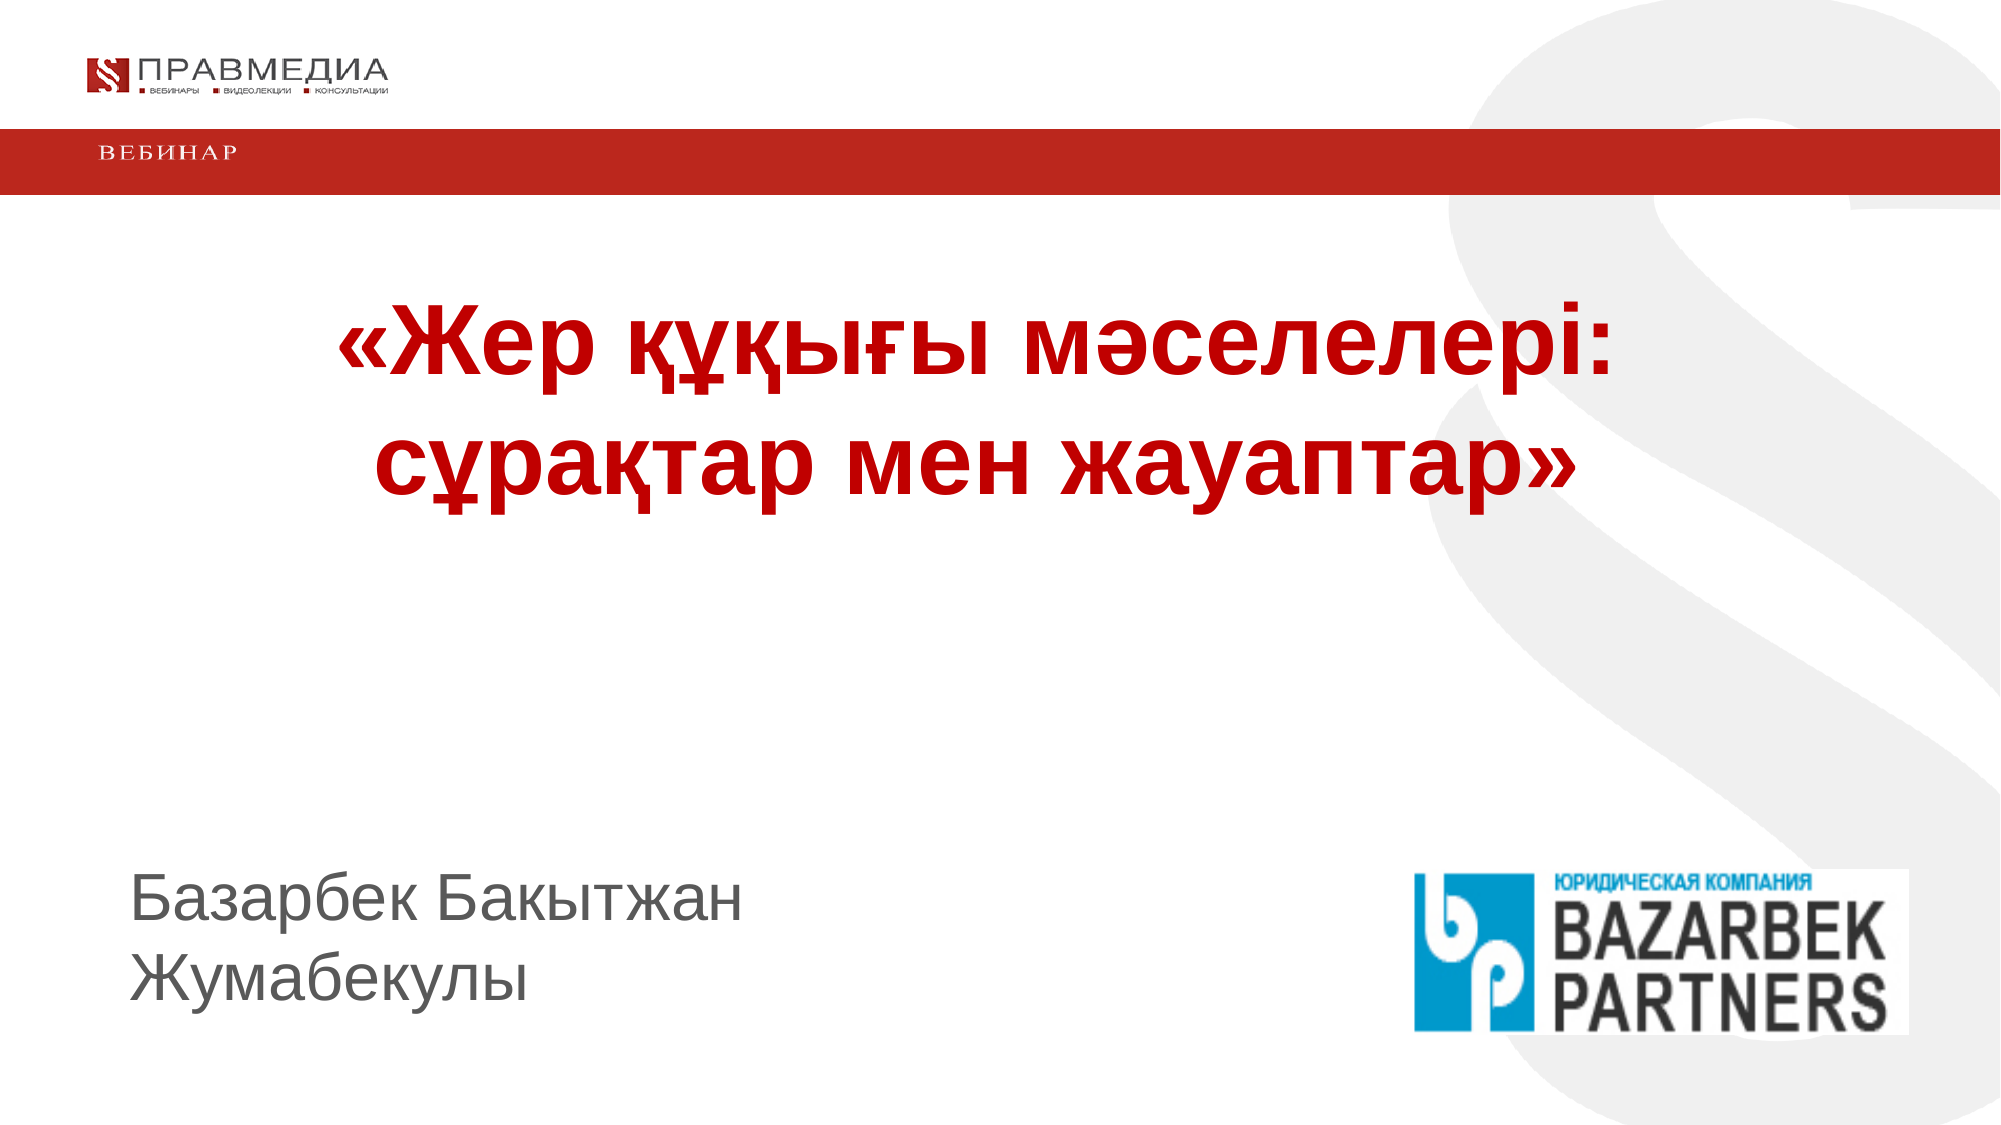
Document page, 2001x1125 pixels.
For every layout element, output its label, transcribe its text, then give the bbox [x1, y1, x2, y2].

text_box «Жер құқығы мәселелері: сұрақтар мен жауаптар» [232, 267, 1723, 522]
picture [0, 0, 2001, 1125]
subtitle Базарбек Бакытжан Жумабекулы [114, 846, 823, 1059]
